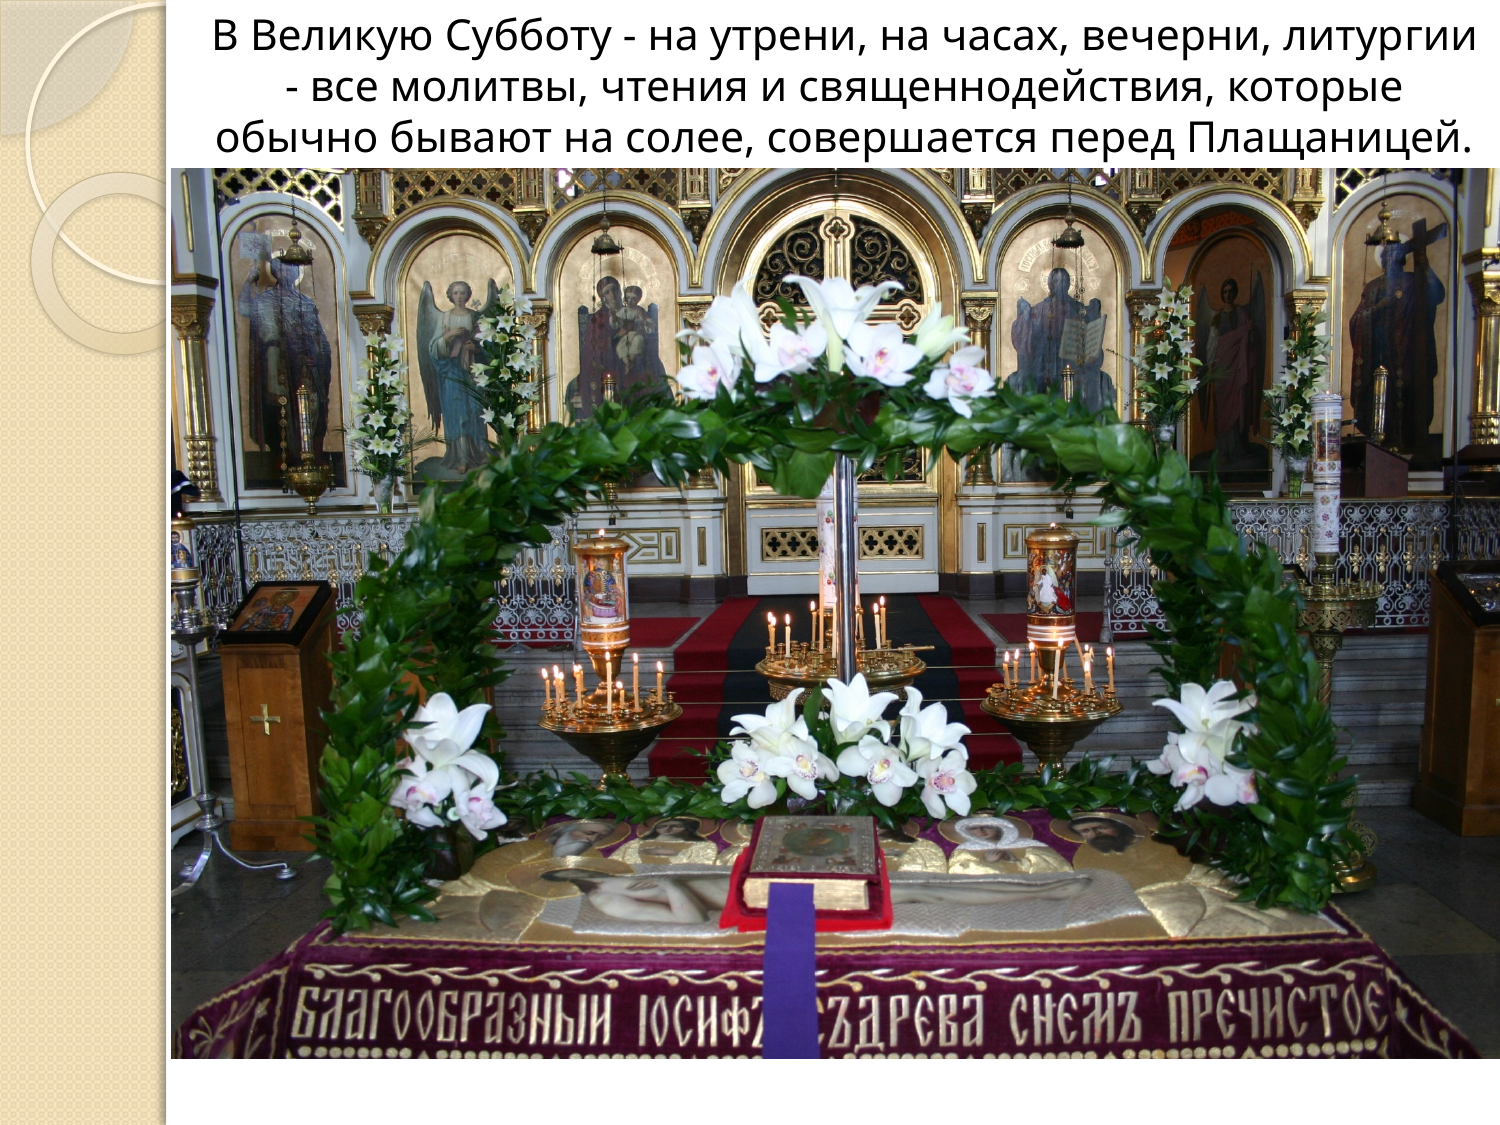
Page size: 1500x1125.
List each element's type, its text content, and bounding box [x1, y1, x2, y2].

list В Великую Субботу - на утрени, на часах, вечерни, литур­гии - все молитвы, чтения и священнодействия, которые обычно бывают на солее, совершается перед Плащаницей. [179, 0, 1497, 165]
picture [170, 168, 1500, 1059]
